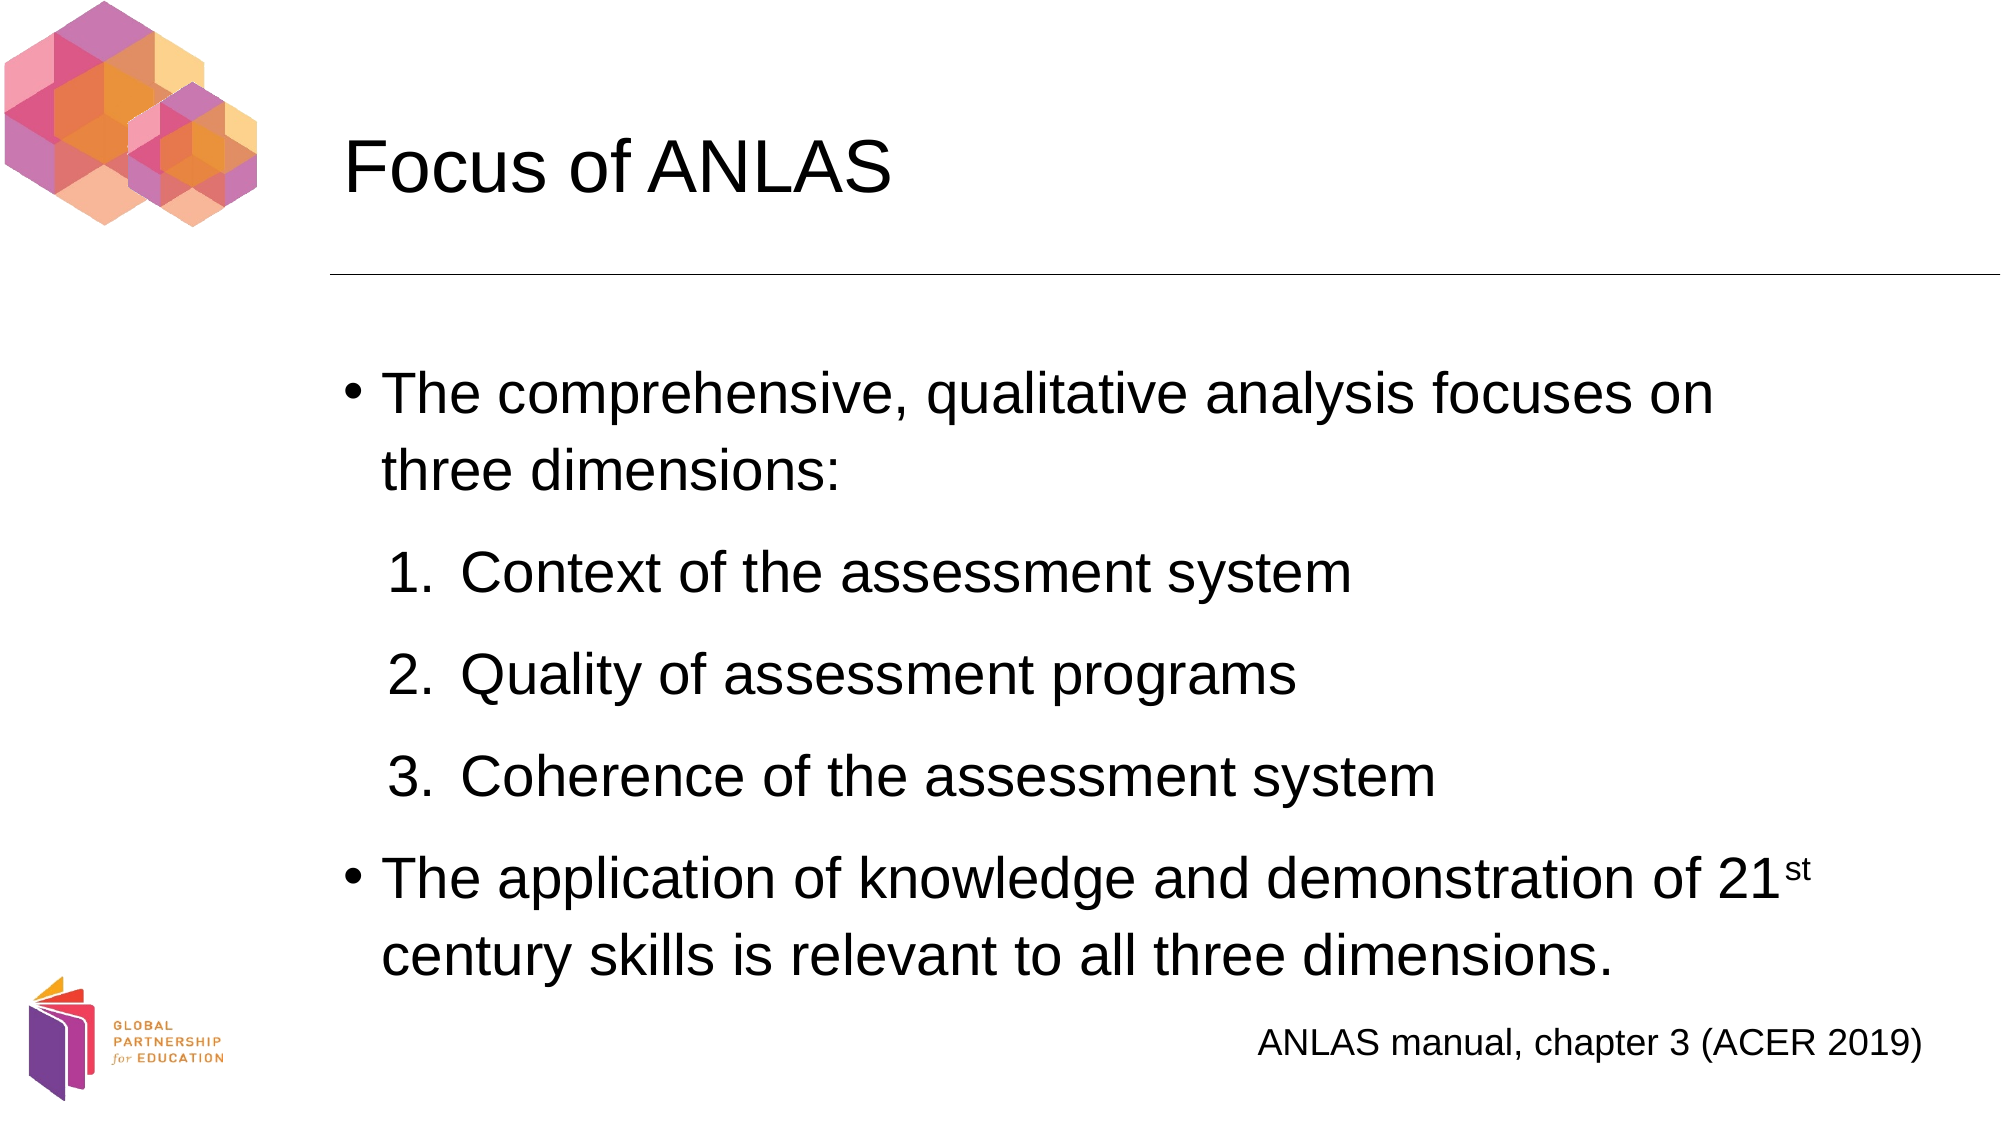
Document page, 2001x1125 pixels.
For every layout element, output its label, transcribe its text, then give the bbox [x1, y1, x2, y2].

text_box ANLAS manual, chapter 3 (ACER 2019) [1062, 1010, 1938, 1071]
picture [0, 0, 260, 230]
title Focus of ANLAS [328, 59, 1863, 278]
list The comprehensive, qualitative analysis focuses on three dimensions: Context of the assessment system Quality of assessment programs Coherence of the assessment system The application of knowledge and demonstration of 21st century skills is relevant to all three dimensions. [328, 340, 1863, 1014]
picture [26, 974, 223, 1103]
